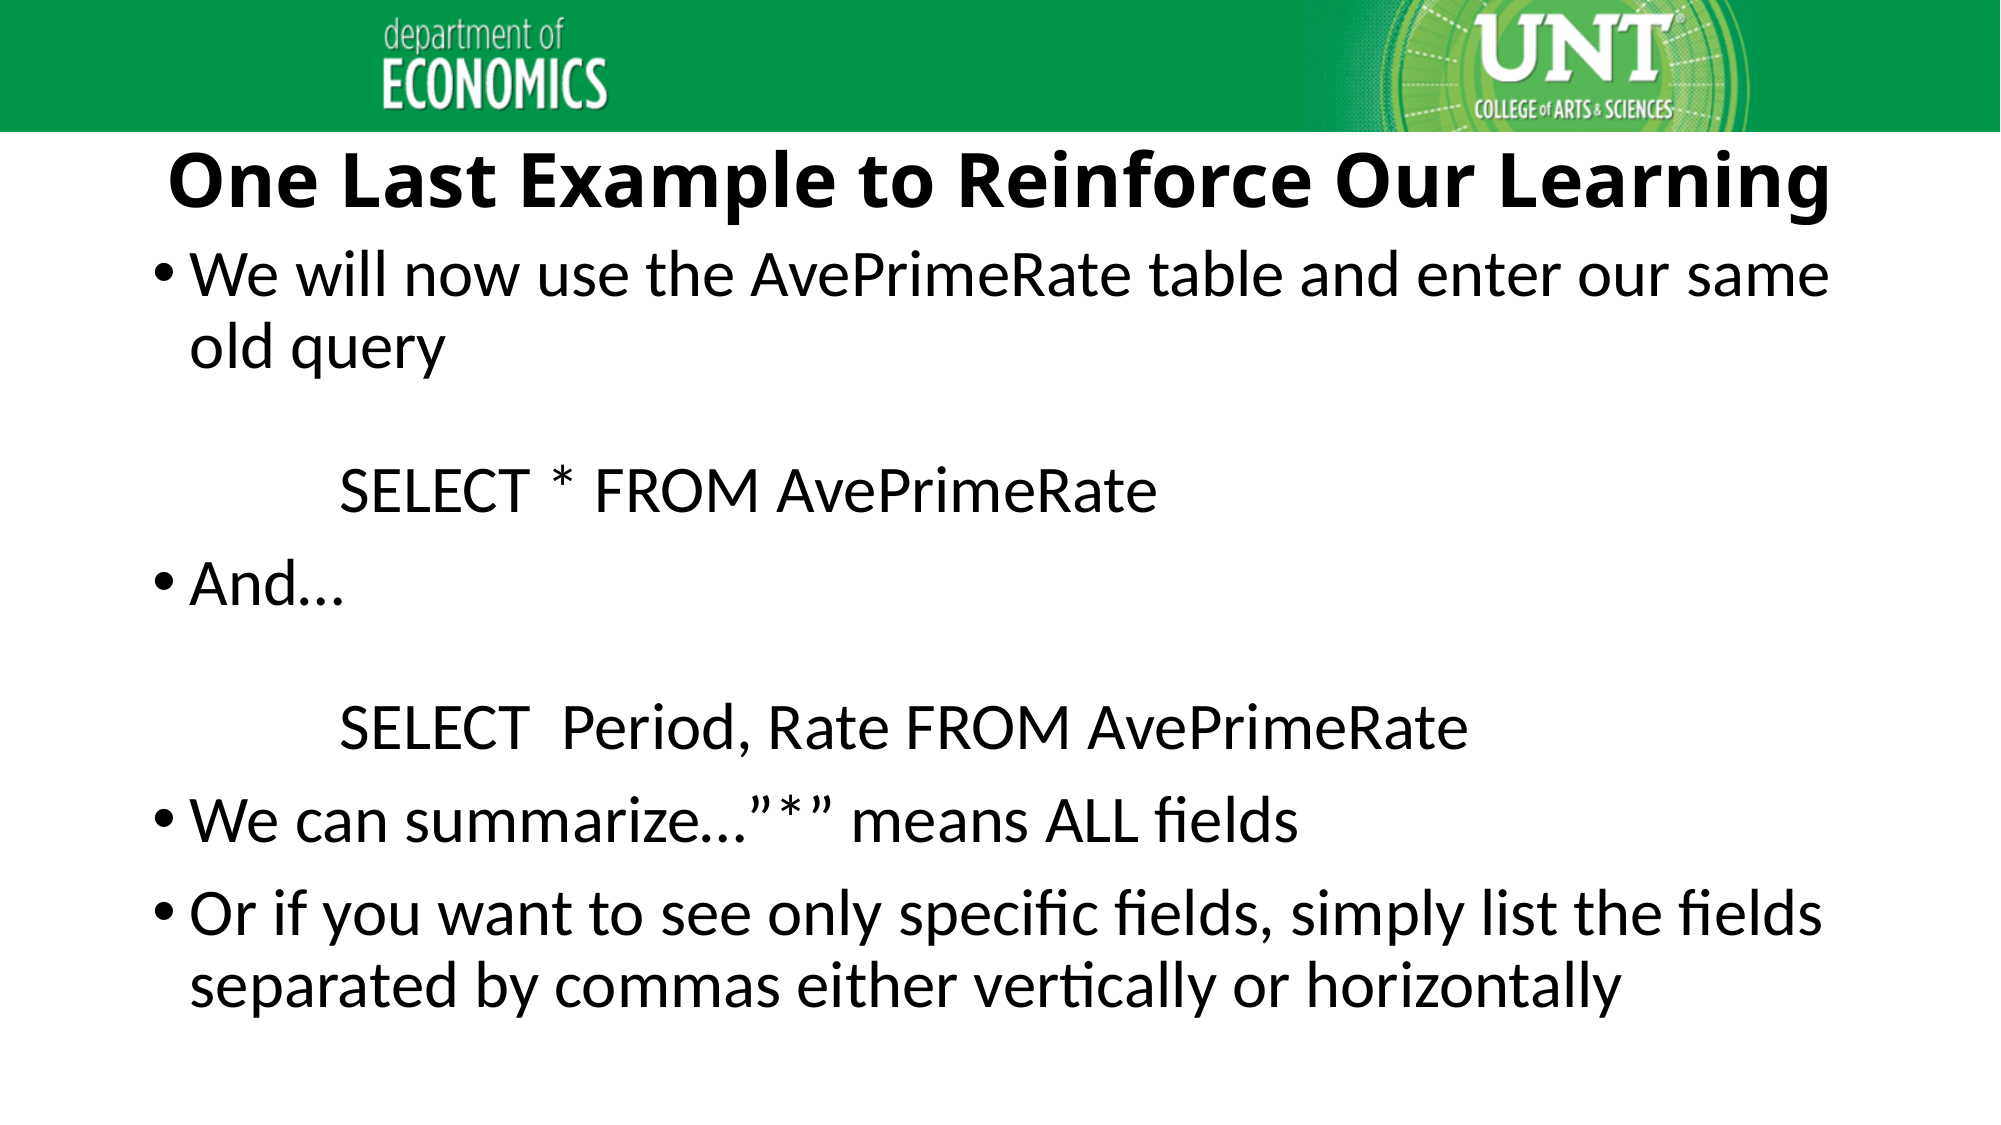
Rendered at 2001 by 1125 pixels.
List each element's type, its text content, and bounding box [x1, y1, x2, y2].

title One Last Example to Reinforce Our Learning [137, 134, 1863, 231]
picture [0, 0, 2000, 132]
list We will now use the AvePrimeRate table and enter our same old query SELECT * FROM AvePrimeRate And… SELECT Period, Rate FROM AvePrimeRate We can summarize…”*” means ALL fields Or if you want to see only specific fields, simply list the fields separated by commas either vertically or horizontally [137, 231, 1863, 1088]
